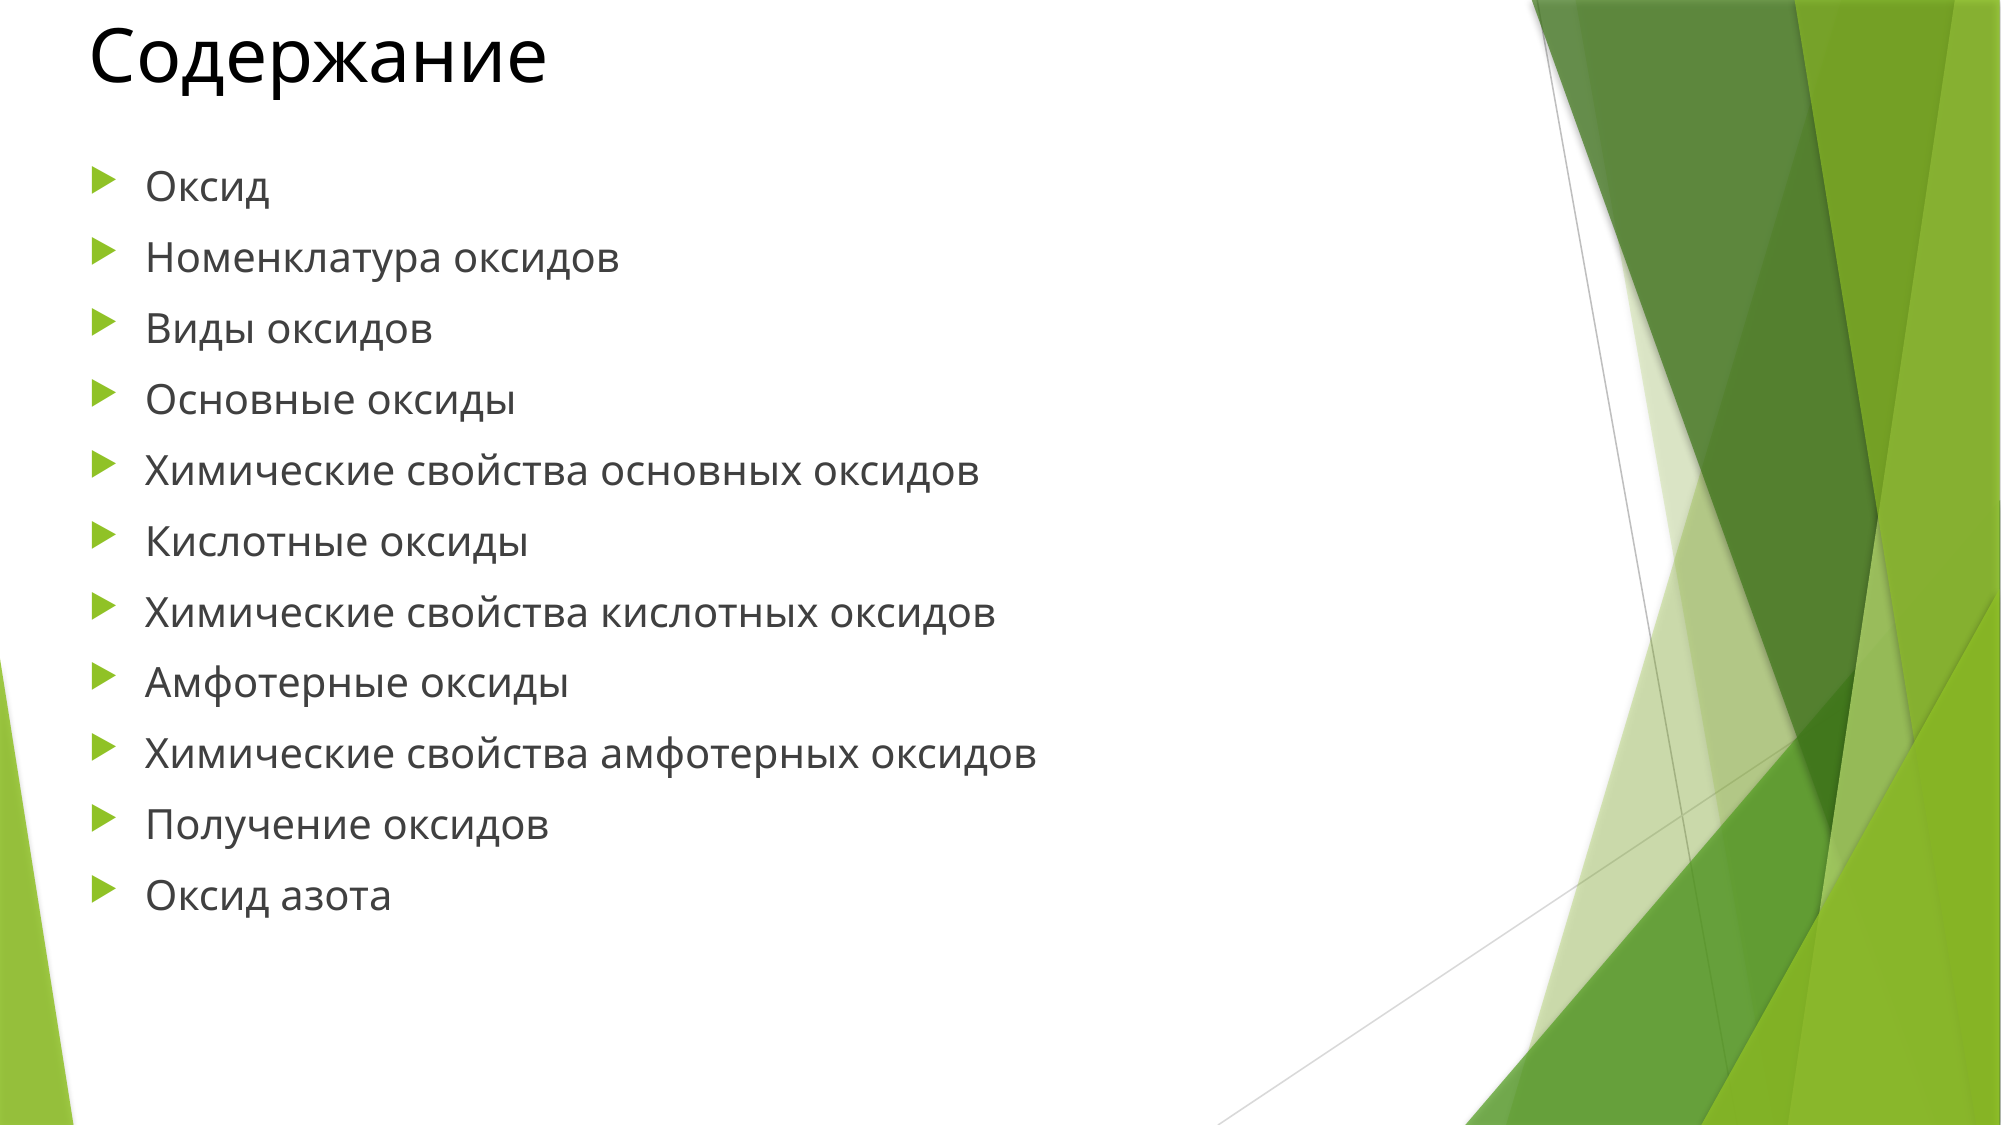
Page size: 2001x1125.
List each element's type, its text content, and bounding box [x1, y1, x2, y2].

title Содержание [73, 0, 1522, 152]
list Оксид Номенклатура оксидов Виды оксидов Основные оксиды Химические свойства основных оксидов Кислотные оксиды Химические свойства кислотных оксидов Амфотерные оксиды Химические свойства амфотерных оксидов Получение оксидов Оксид азота [73, 152, 1522, 1125]
